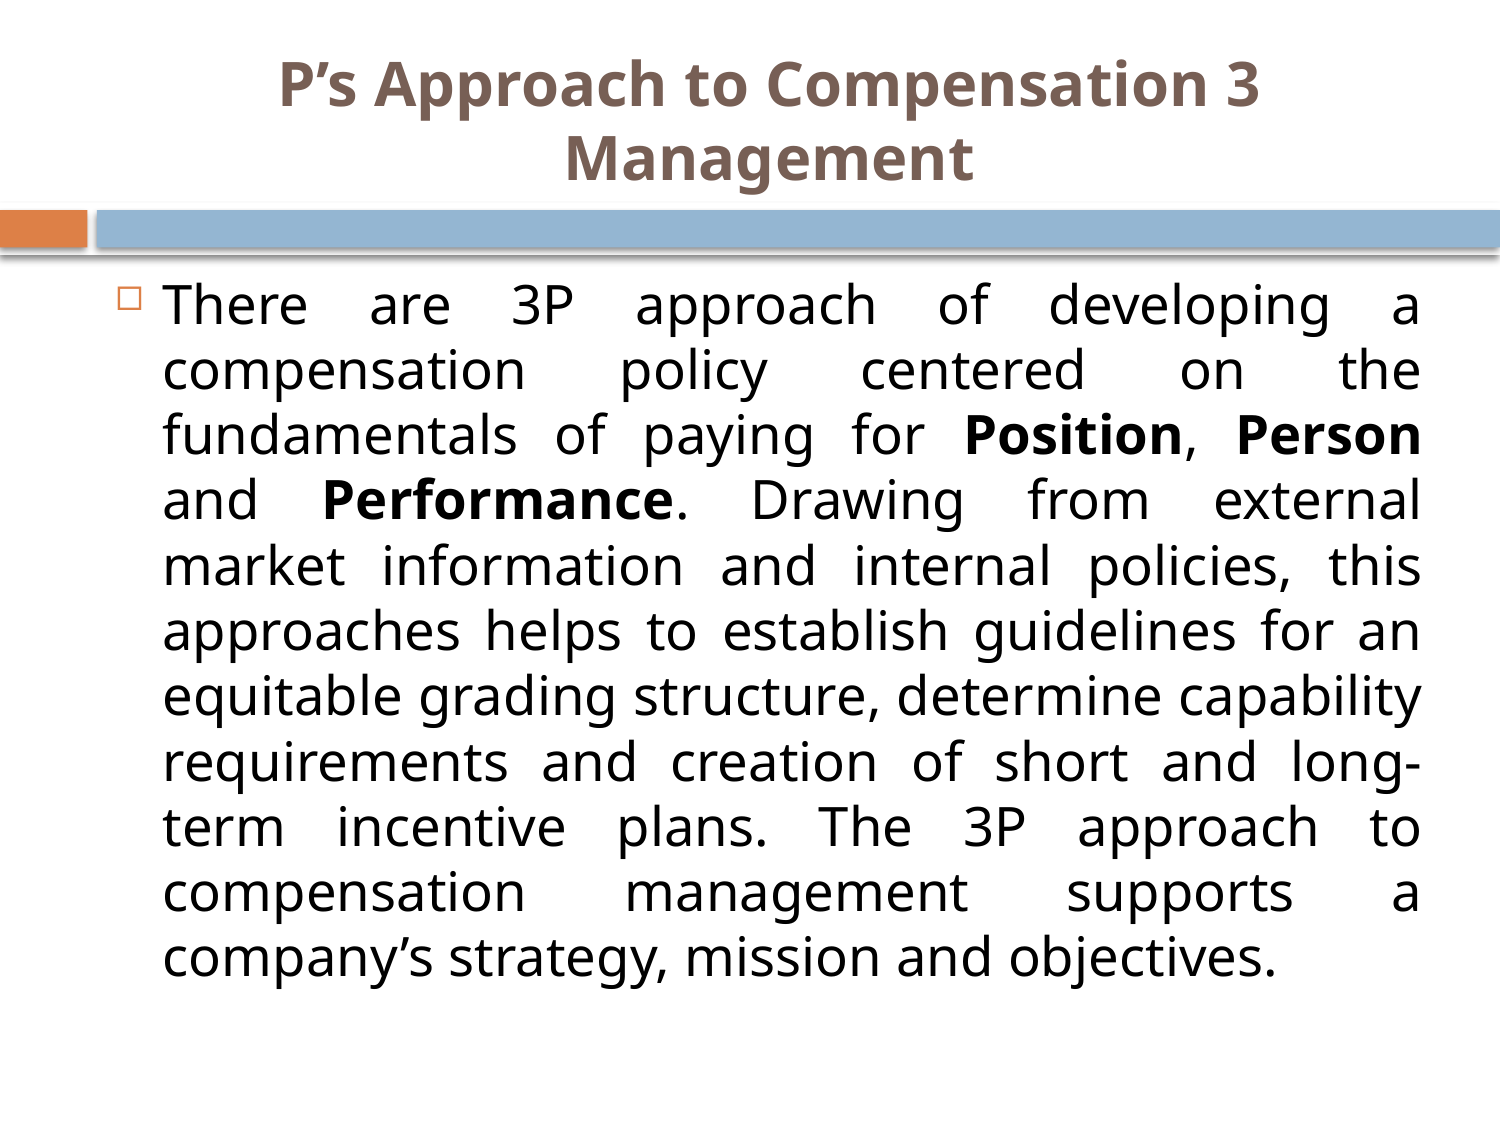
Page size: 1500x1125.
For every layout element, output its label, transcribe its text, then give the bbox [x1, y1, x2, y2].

title 3 P’s Approach to Compensation Management [100, 37, 1438, 200]
list There are 3P approach of developing a compensation policy centered on the fundamentals of paying for Position, Person and Performance. Drawing from external market information and internal policies, this approaches helps to establish guidelines for an equitable grading structure, determine capability requirements and creation of short and long-term incentive plans. The 3P approach to compensation management supports a company’s strategy, mission and objectives. [100, 262, 1438, 1000]
